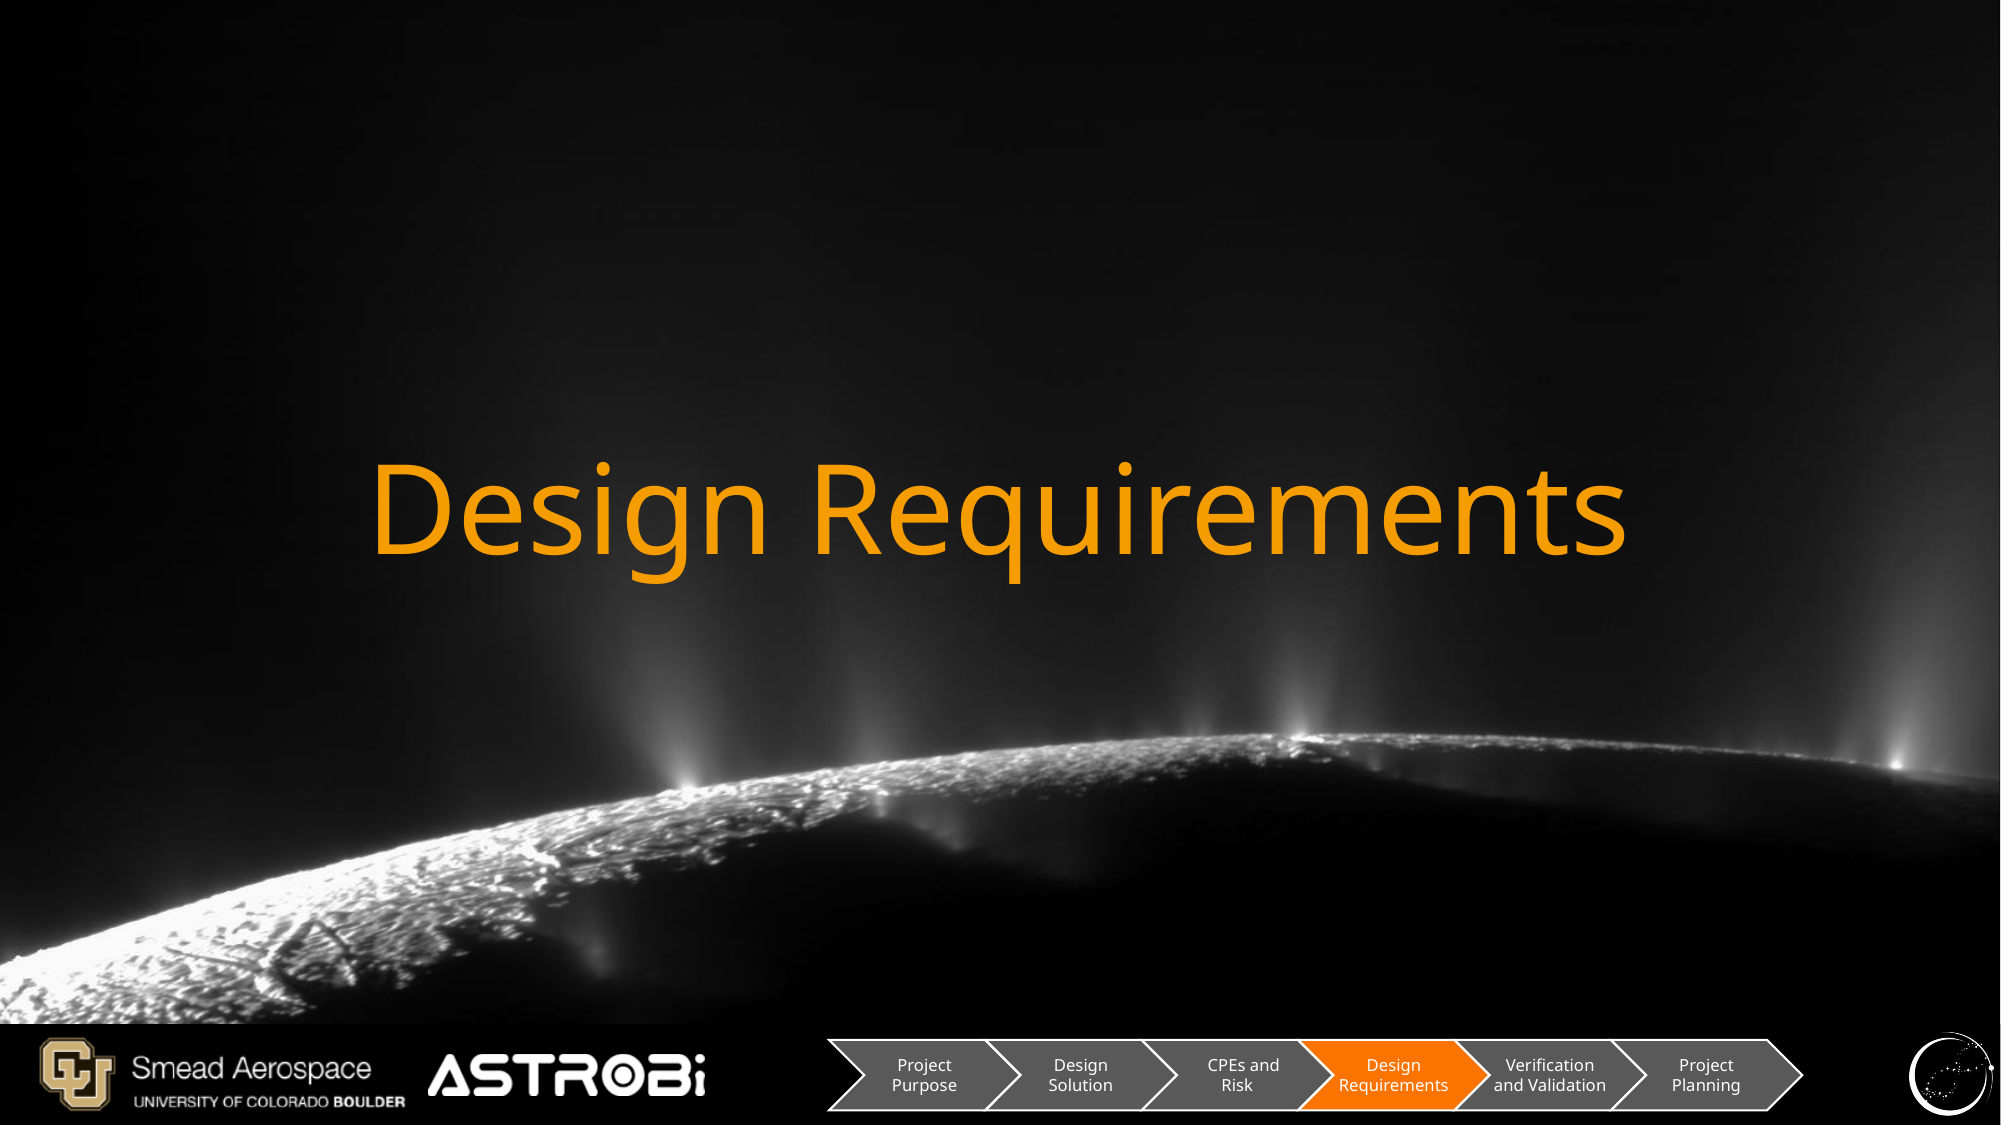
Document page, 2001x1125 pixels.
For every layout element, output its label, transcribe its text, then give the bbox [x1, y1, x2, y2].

picture [1902, 1030, 2000, 1121]
picture [0, 0, 2001, 1024]
title Design Requirements [136, 280, 1862, 749]
picture [428, 1054, 705, 1096]
picture [21, 1030, 407, 1121]
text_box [828, 1039, 1803, 1111]
